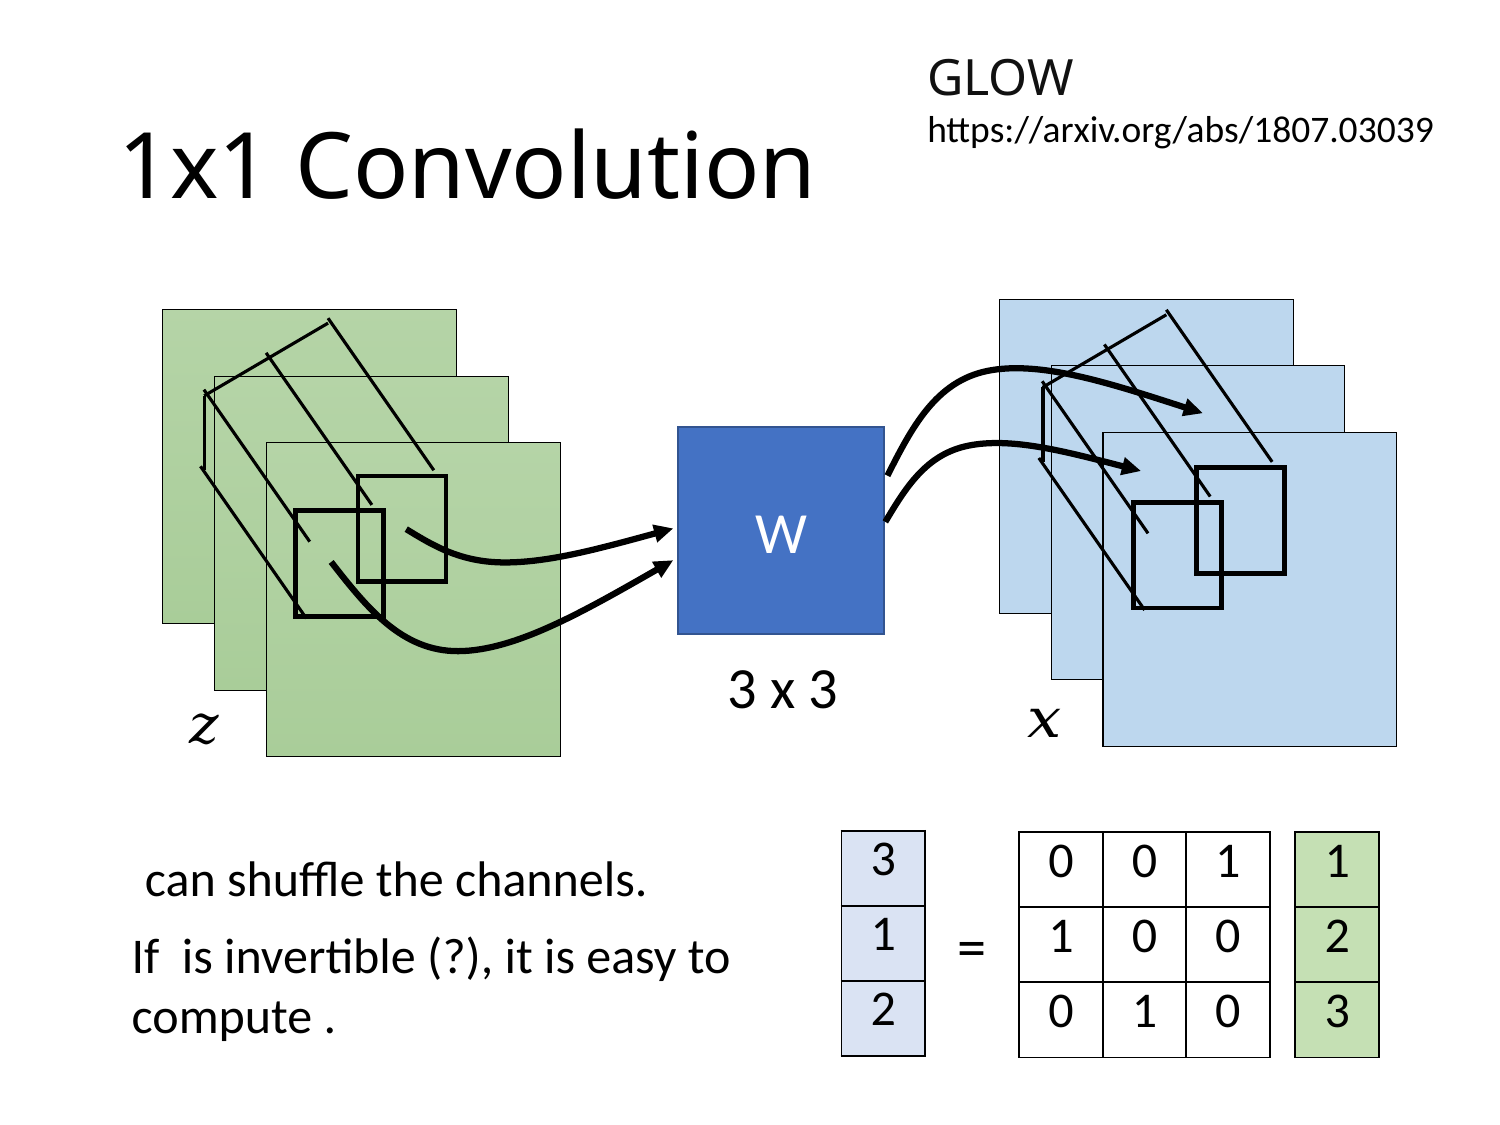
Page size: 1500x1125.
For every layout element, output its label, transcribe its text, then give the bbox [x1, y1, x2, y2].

table_cell 0 [1020, 983, 1102, 1057]
table_header 1 [1296, 833, 1378, 906]
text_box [1044, 388, 1104, 457]
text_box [204, 323, 328, 396]
text_box [509, 560, 673, 644]
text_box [1042, 314, 1167, 388]
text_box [1145, 497, 1149, 534]
table_cell 0 [1187, 983, 1269, 1057]
table_cell 2 [842, 982, 924, 1055]
table_cell 0 [1104, 908, 1185, 981]
table_header 3 [842, 832, 924, 905]
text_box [1038, 457, 1145, 611]
table_cell 2 [1296, 908, 1378, 981]
table_cell 1 [842, 907, 924, 980]
text_box [509, 525, 673, 564]
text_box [1104, 388, 1211, 497]
table_header 1 [1187, 833, 1269, 906]
text_box = [940, 901, 1004, 987]
text_box 3 x 3 [667, 643, 885, 728]
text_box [162, 309, 509, 691]
text_box GLOW https://arxiv.org/abs/1807.03039 [912, 37, 1480, 158]
title 1x1 Convolution [103, 59, 1397, 278]
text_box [200, 466, 307, 619]
text_box [884, 454, 999, 523]
table_cell 3 [1296, 983, 1378, 1057]
text_box [509, 442, 561, 528]
text_box [886, 368, 999, 477]
table_cell 0 [1187, 908, 1269, 981]
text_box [327, 318, 434, 471]
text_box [999, 299, 1397, 751]
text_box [1166, 309, 1273, 462]
table_header 0 [1020, 833, 1102, 906]
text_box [205, 396, 266, 466]
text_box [266, 396, 372, 505]
table_cell 1 [1104, 983, 1185, 1057]
text_box [266, 623, 561, 757]
text_box W [677, 426, 885, 635]
table_header 0 [1104, 833, 1185, 906]
table_cell 1 [1020, 908, 1102, 981]
